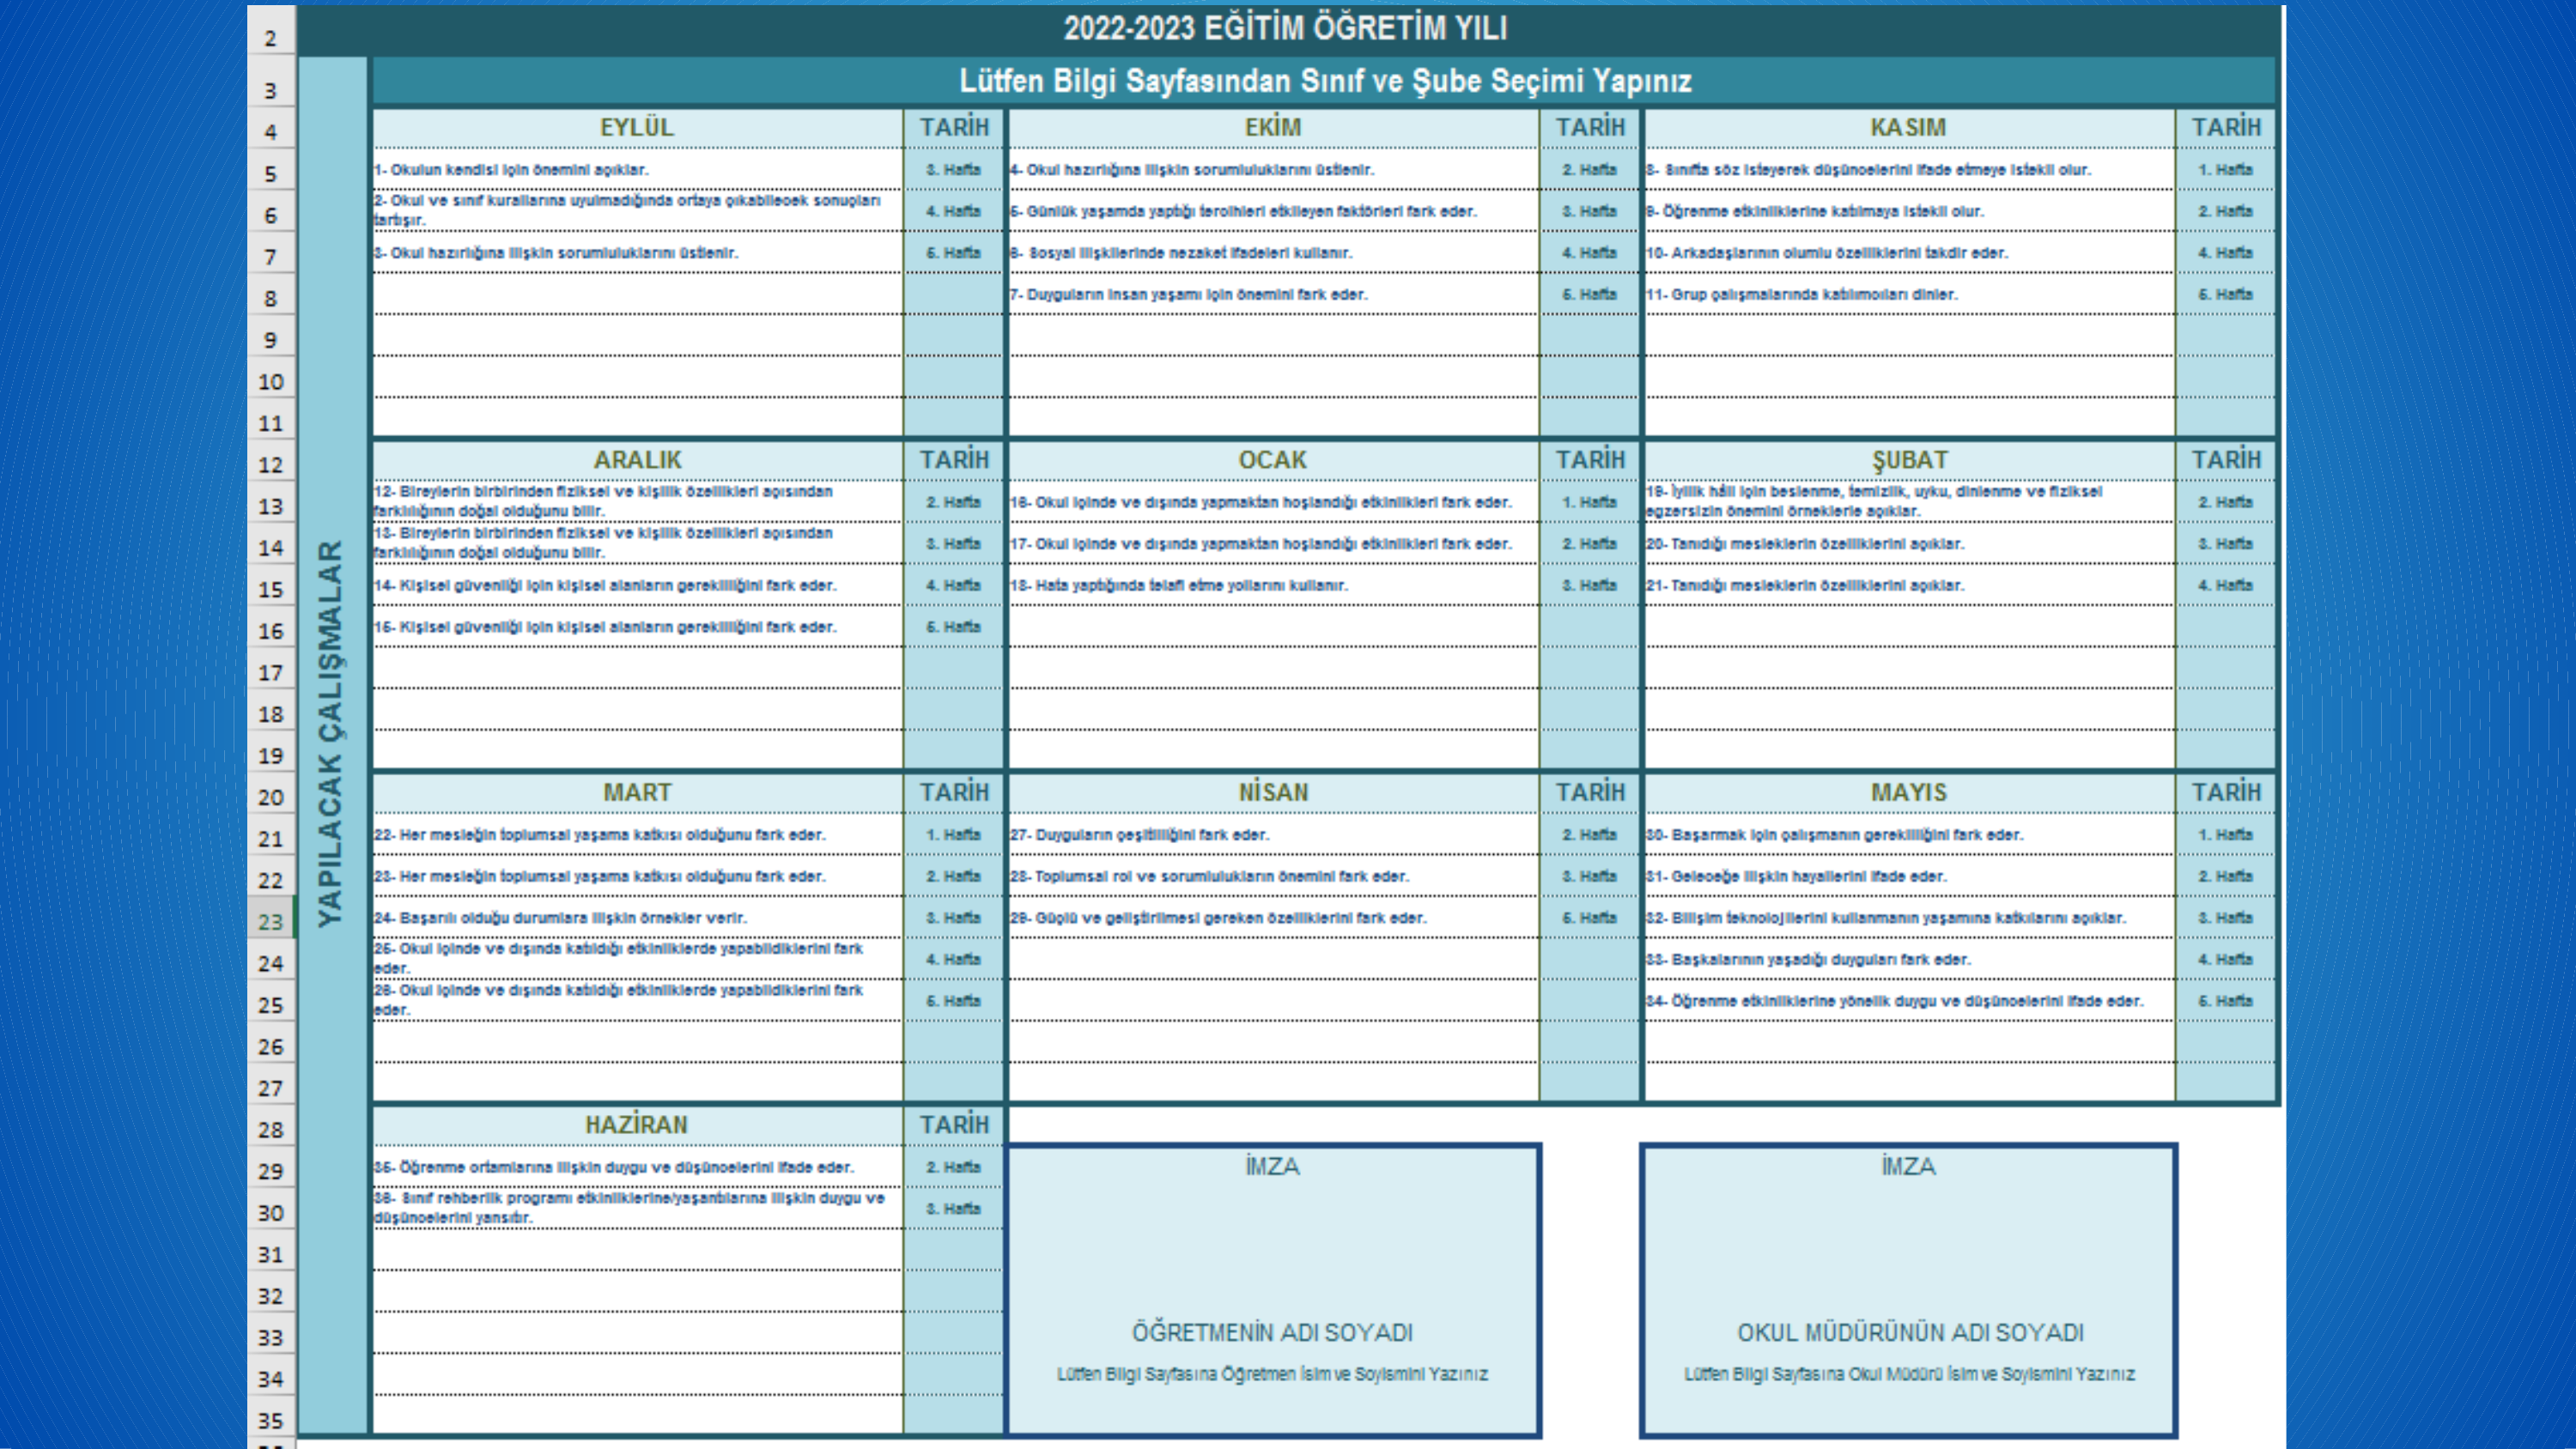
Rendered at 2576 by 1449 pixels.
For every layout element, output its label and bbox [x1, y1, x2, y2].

text_box [247, 5, 2287, 1449]
